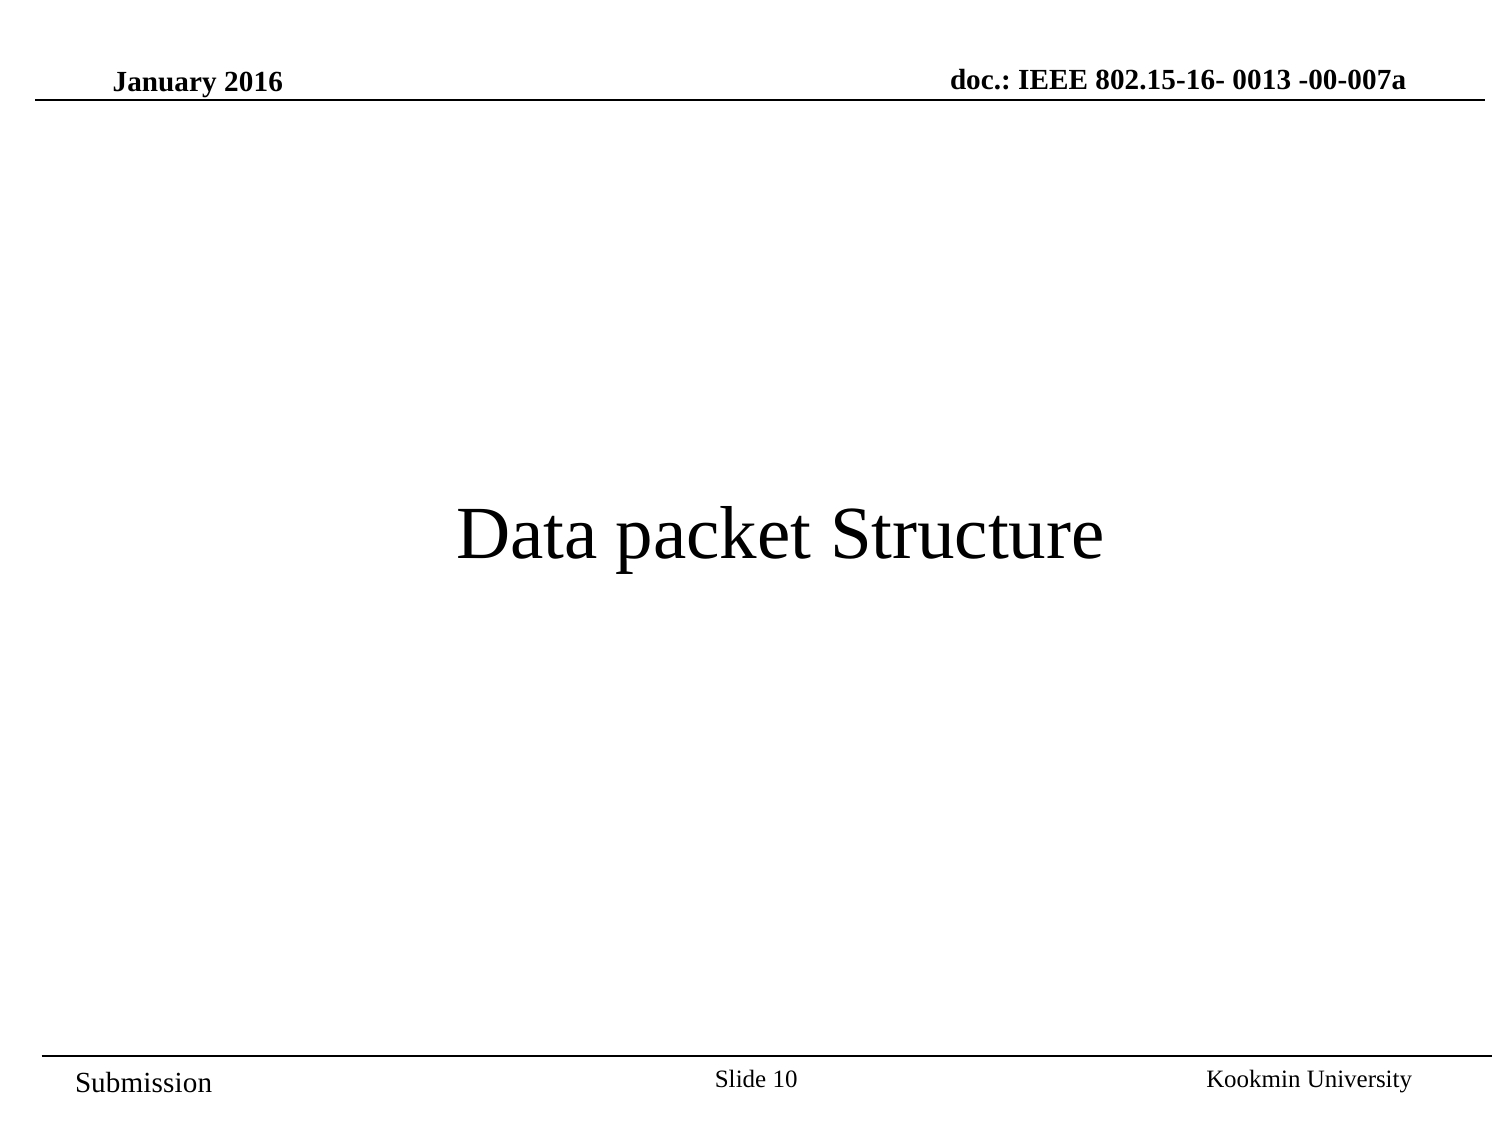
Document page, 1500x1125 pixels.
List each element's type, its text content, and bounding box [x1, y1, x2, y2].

text_box Data packet Structure [441, 476, 1121, 581]
slide_number Slide 10 [712, 1062, 800, 1093]
text_box doc.: IEEE 802.15-16- 0013 -00-007a [949, 60, 1463, 96]
footer Kookmin University [900, 1062, 1413, 1093]
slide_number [112, 62, 375, 98]
text_box Submission [75, 1062, 338, 1098]
